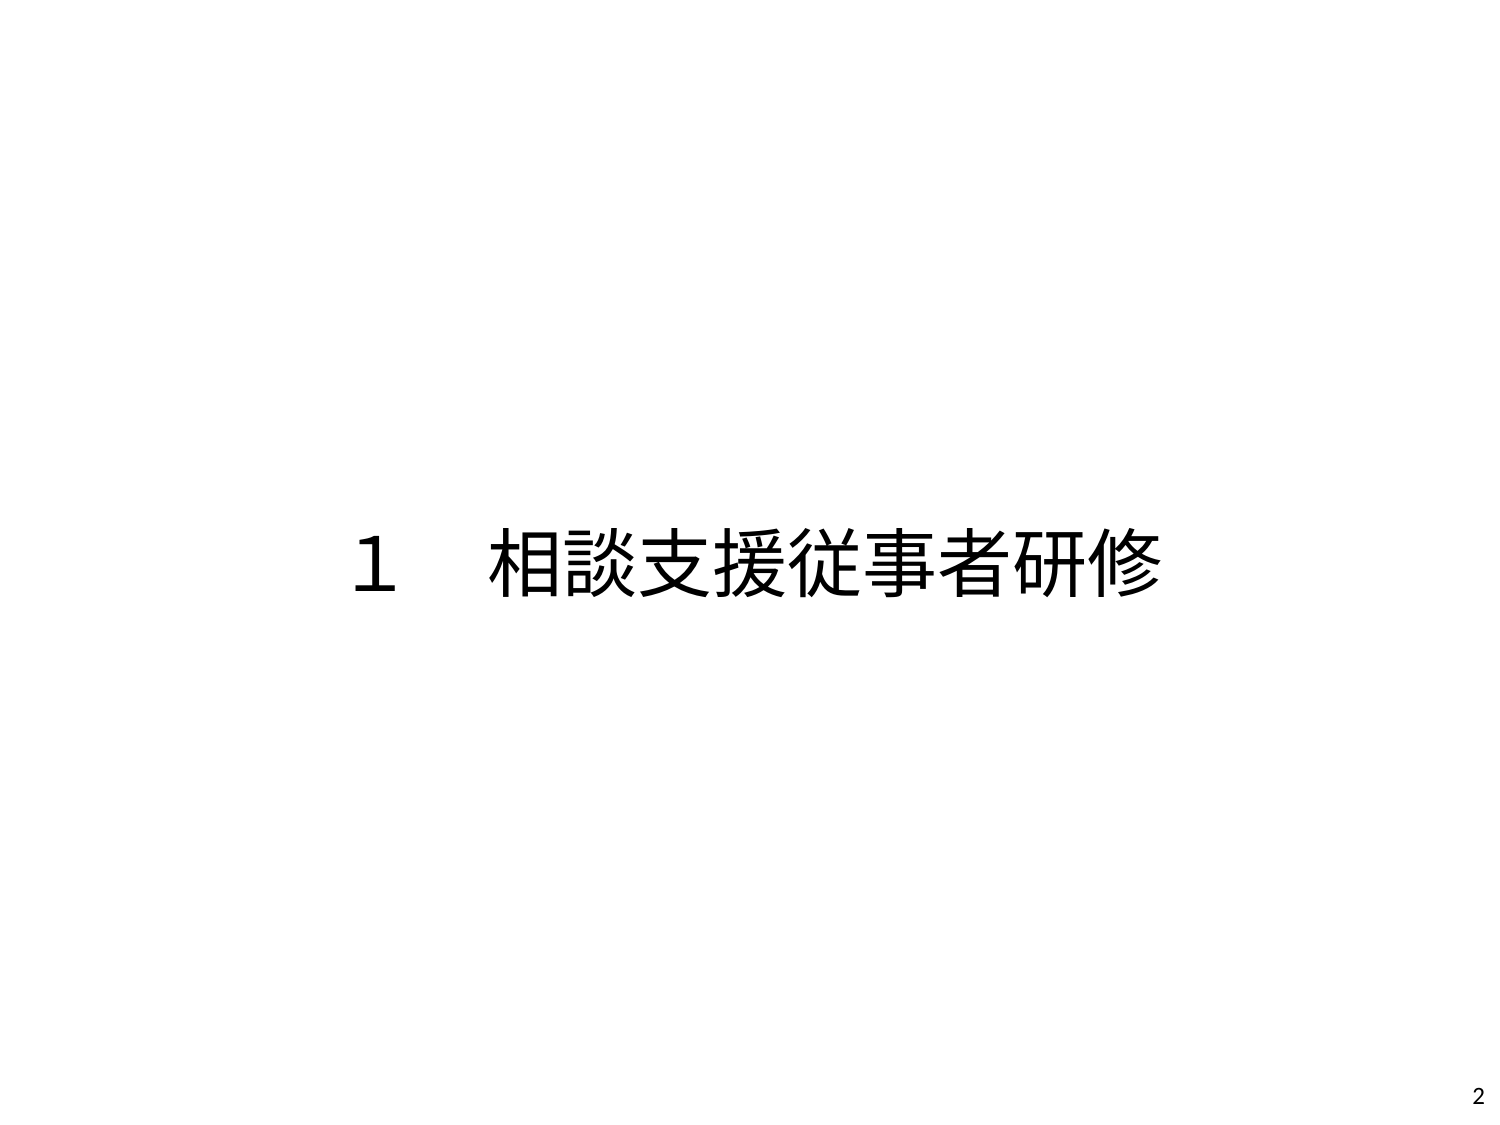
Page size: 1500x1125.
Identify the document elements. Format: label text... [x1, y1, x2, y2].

text_box １ 相談支援従事者研修 [267, 509, 1233, 615]
slide_number 2 [1162, 1065, 1500, 1125]
